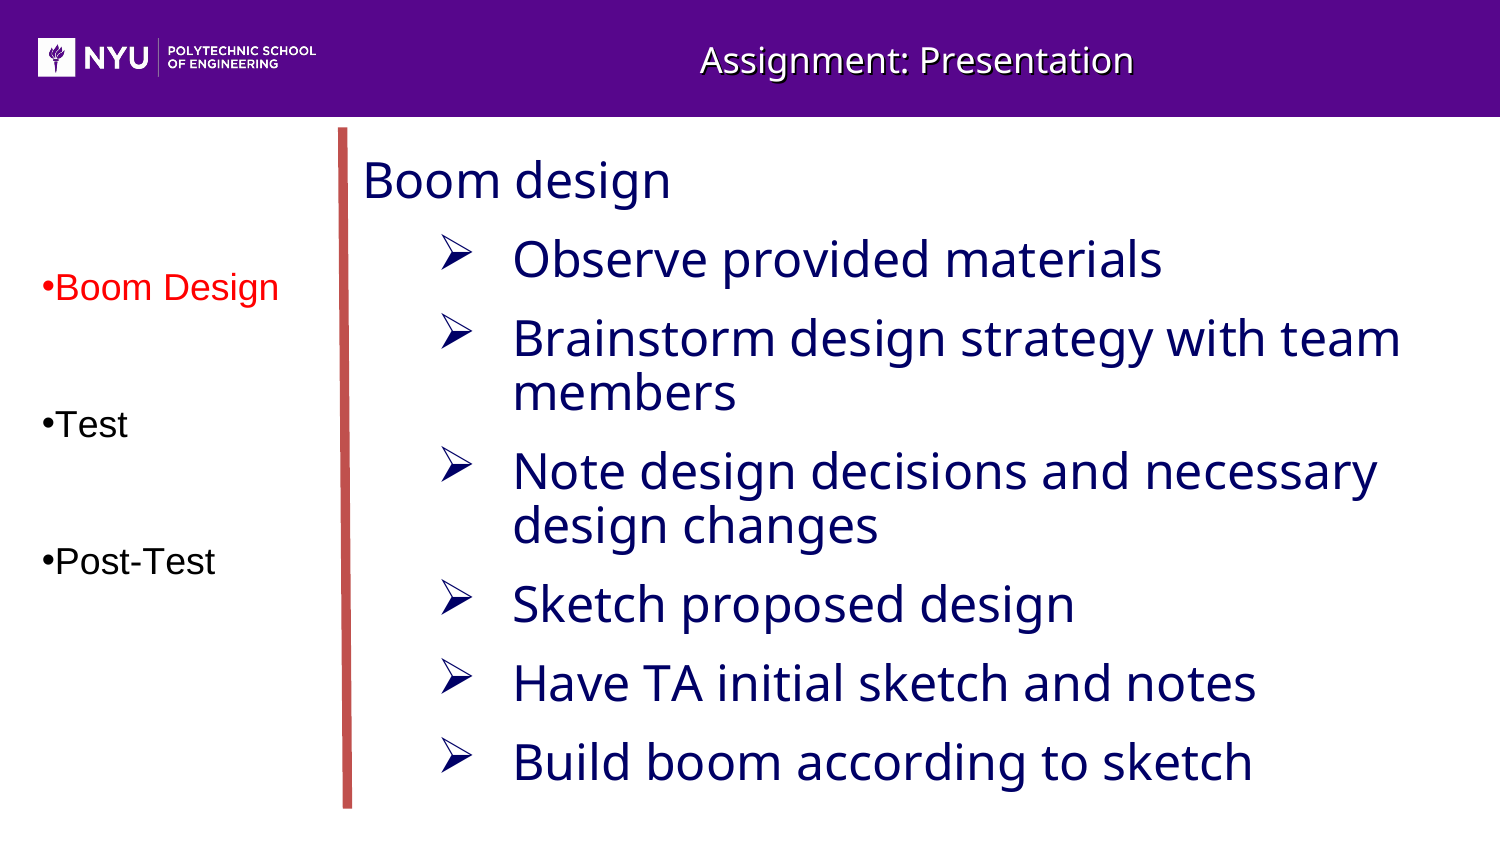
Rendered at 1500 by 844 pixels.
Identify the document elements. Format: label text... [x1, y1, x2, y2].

text_box Boom design Observe provided materials Brainstorm design strategy with team members Note design decisions and necessary design changes Sketch proposed design Have TA initial sketch and notes Build boom according to sketch [347, 147, 1463, 844]
text_box Boom Design Test Post-Test [27, 255, 343, 590]
picture [38, 38, 316, 77]
list Assignment: Presentation [372, 37, 1463, 81]
